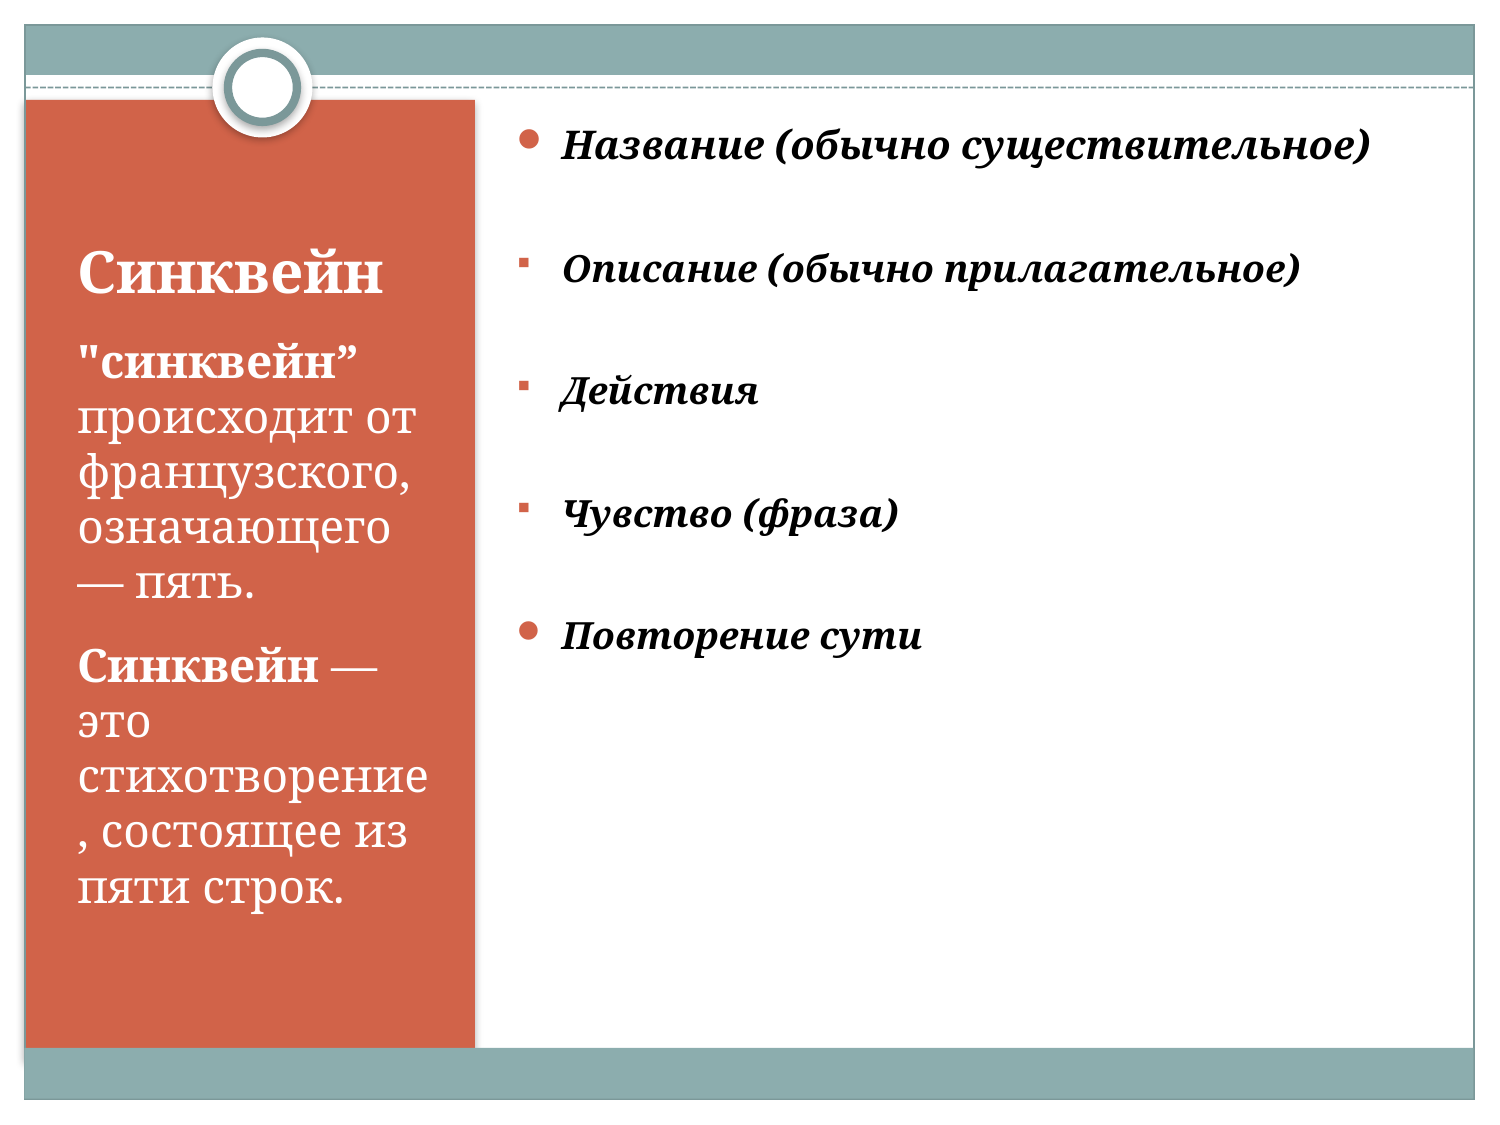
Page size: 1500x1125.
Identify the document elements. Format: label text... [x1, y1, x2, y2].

title Синквейн [62, 149, 450, 313]
list "синквейн” происходит от французского, означающего — пять. Синквейн — это стихотворение, состоящее из пяти строк. [62, 324, 450, 1005]
list Название (обычно существительное) Описание (обычно прилагательное) Действия Чувство (фраза) Повторение сути [501, 112, 1438, 1035]
